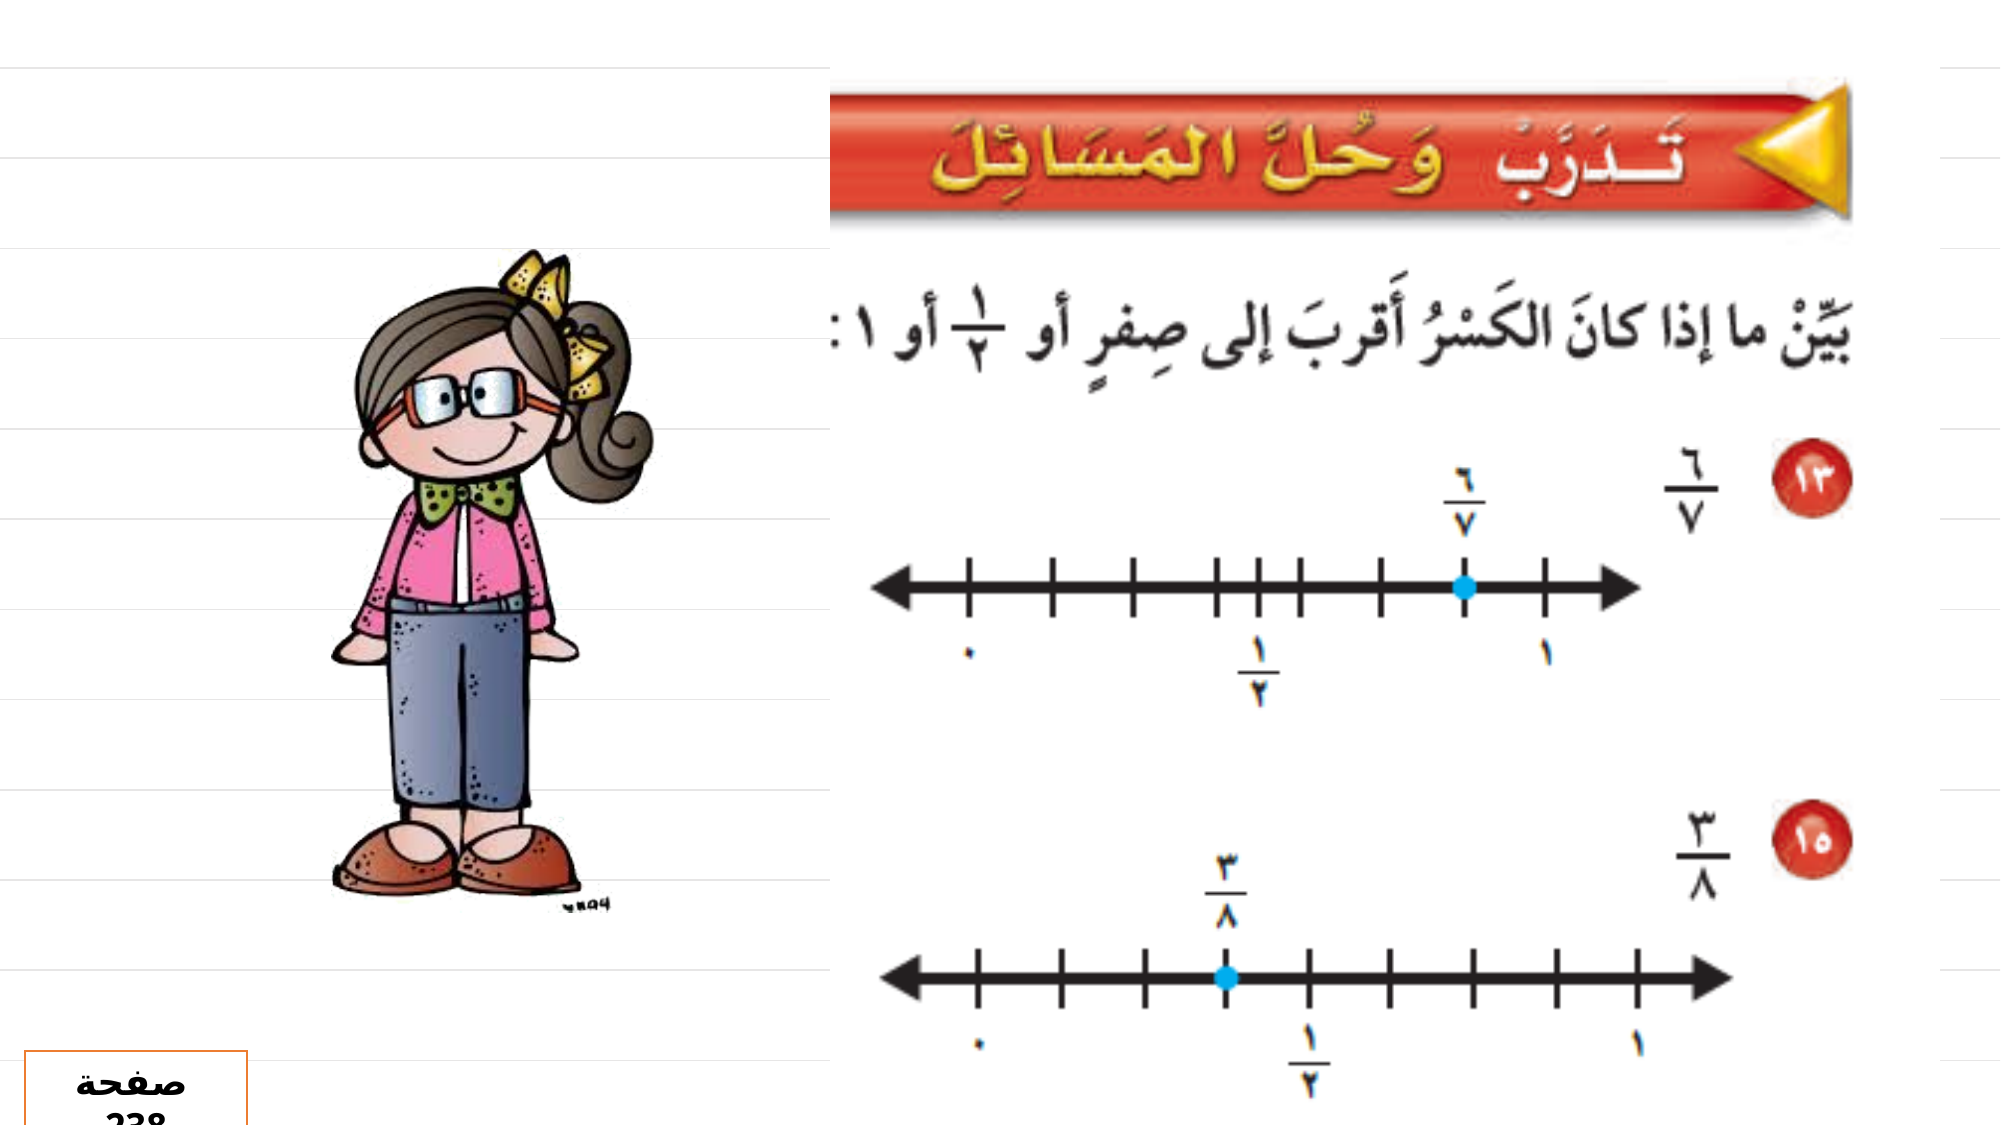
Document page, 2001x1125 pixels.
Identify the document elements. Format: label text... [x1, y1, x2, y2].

text_box صفحة 238 [24, 1050, 248, 1125]
picture [331, 249, 663, 913]
picture [830, 48, 1940, 1114]
